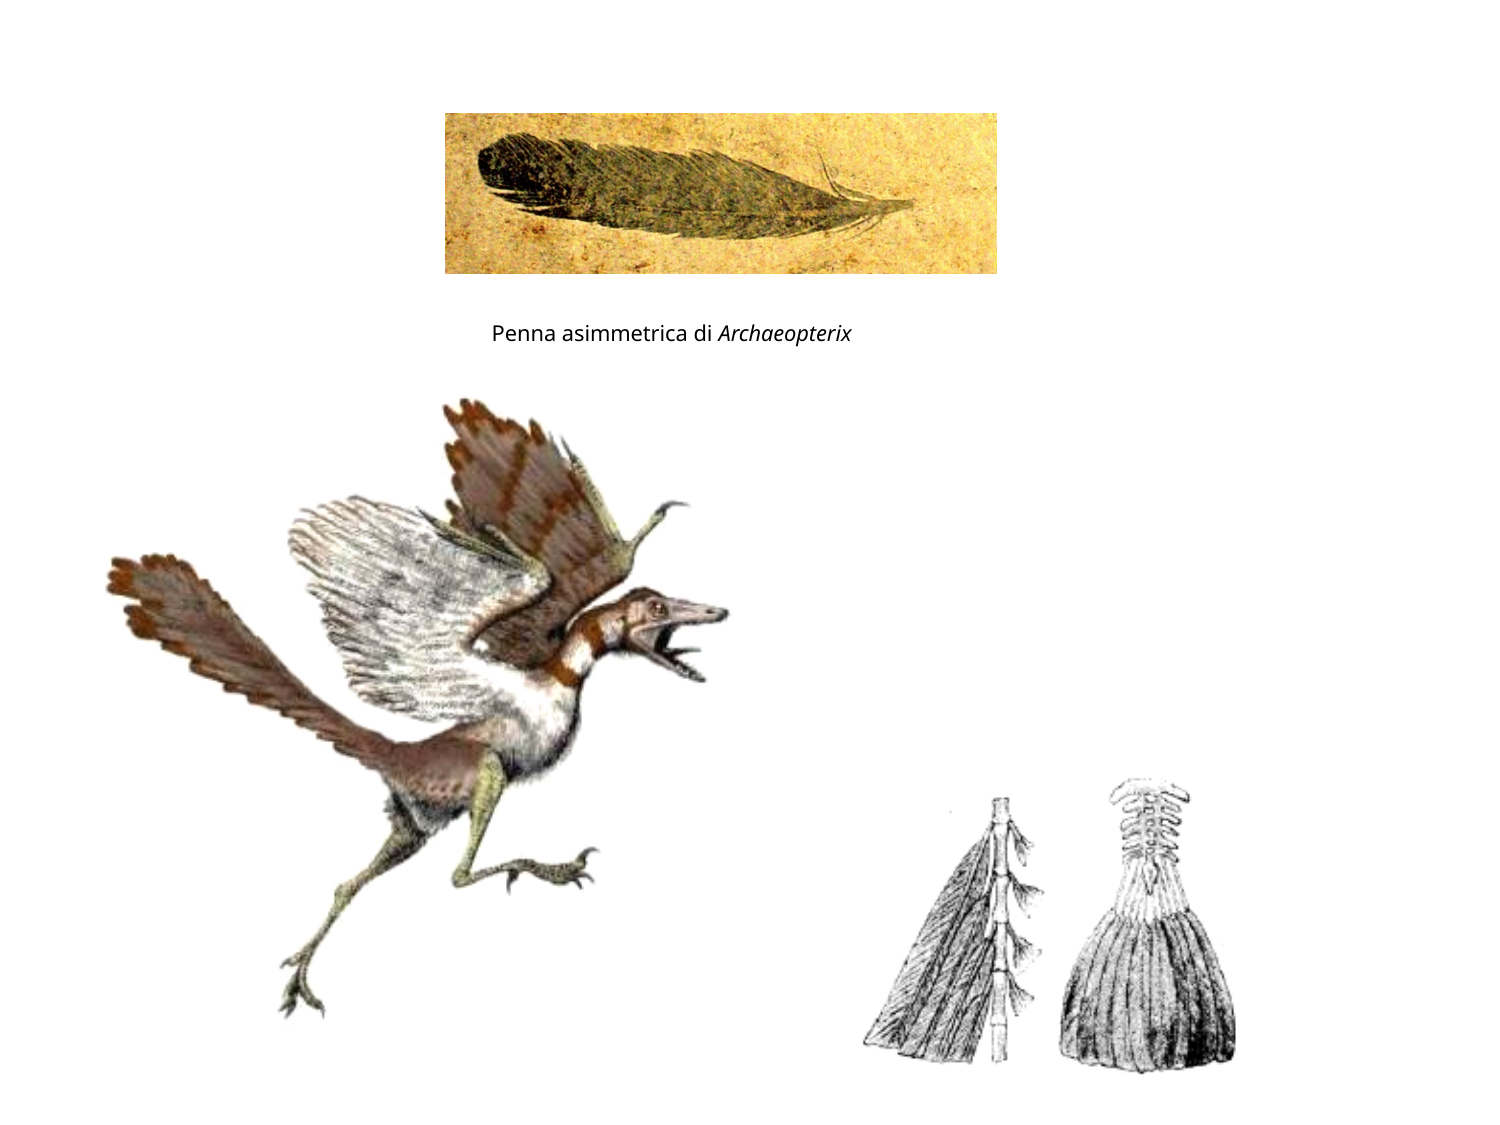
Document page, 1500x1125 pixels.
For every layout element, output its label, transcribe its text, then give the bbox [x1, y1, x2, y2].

text_box Penna asimmetrica di Archaeopterix [476, 312, 867, 354]
picture [444, 113, 997, 274]
picture [696, 749, 1428, 1098]
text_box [100, 393, 742, 1034]
